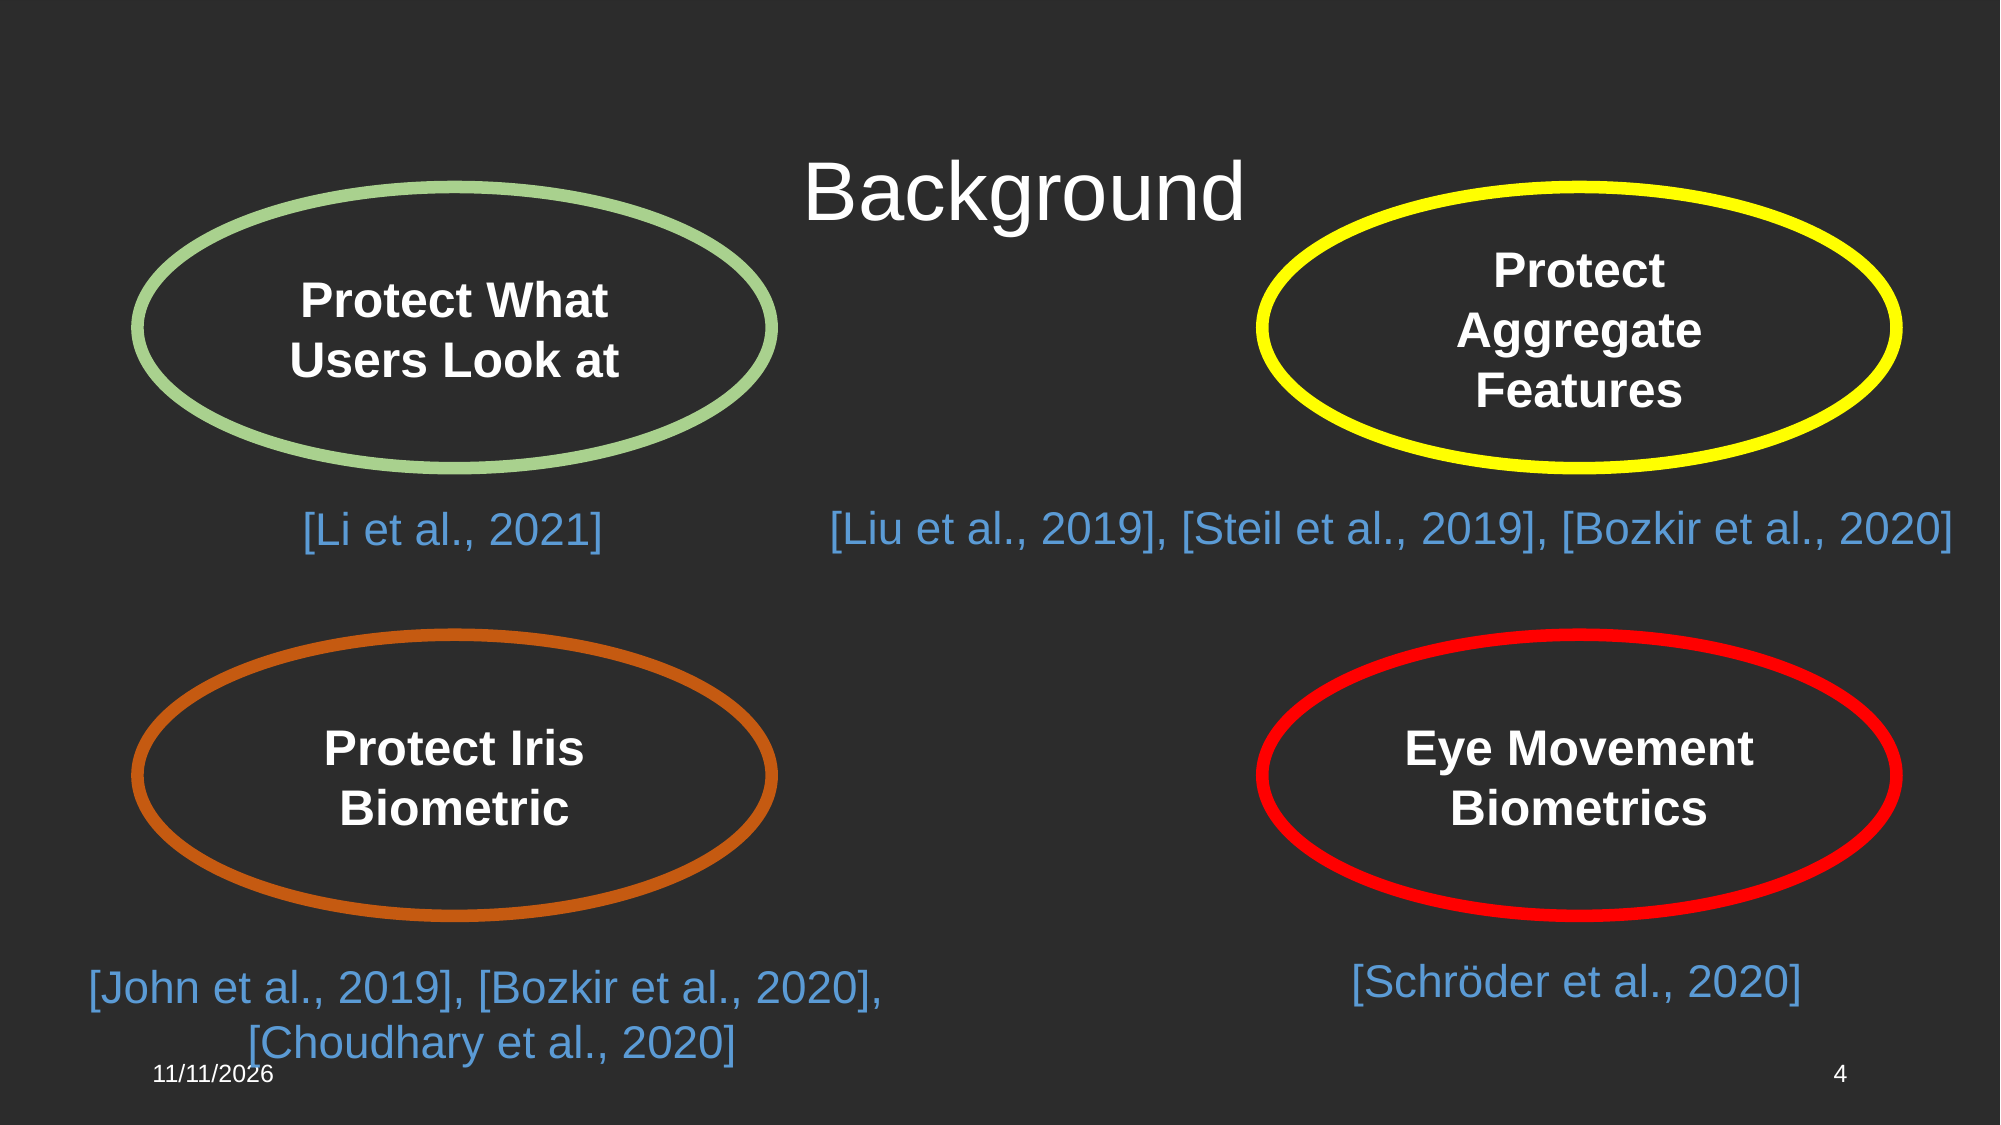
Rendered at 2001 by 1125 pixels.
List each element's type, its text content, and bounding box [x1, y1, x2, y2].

text_box Background [162, 84, 1888, 303]
text_box [Schröder et al., 2020] [1160, 944, 1918, 1015]
text_box Protect What Users Look at [137, 273, 772, 469]
text_box Eye Movement Biometrics [1262, 634, 1897, 916]
text_box [137, 561, 1863, 950]
text_box Protect Iris Biometric [137, 634, 772, 916]
text_box Protect Aggregate Features [1262, 295, 1897, 469]
text_box [Li et al., 2021] [31, 492, 800, 562]
text_box [137, 303, 1863, 492]
text_box [137, 299, 143, 319]
slide_number 4 [1412, 1042, 1863, 1103]
text_box [John et al., 2019], [Bozkir et al., 2020], [Choudhary et al., 2020] [0, 950, 1173, 1075]
text_box [Liu et al., 2019], [Steil et al., 2019], [Bozkir et al., 2020] [771, 490, 2000, 561]
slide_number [137, 1075, 588, 1103]
